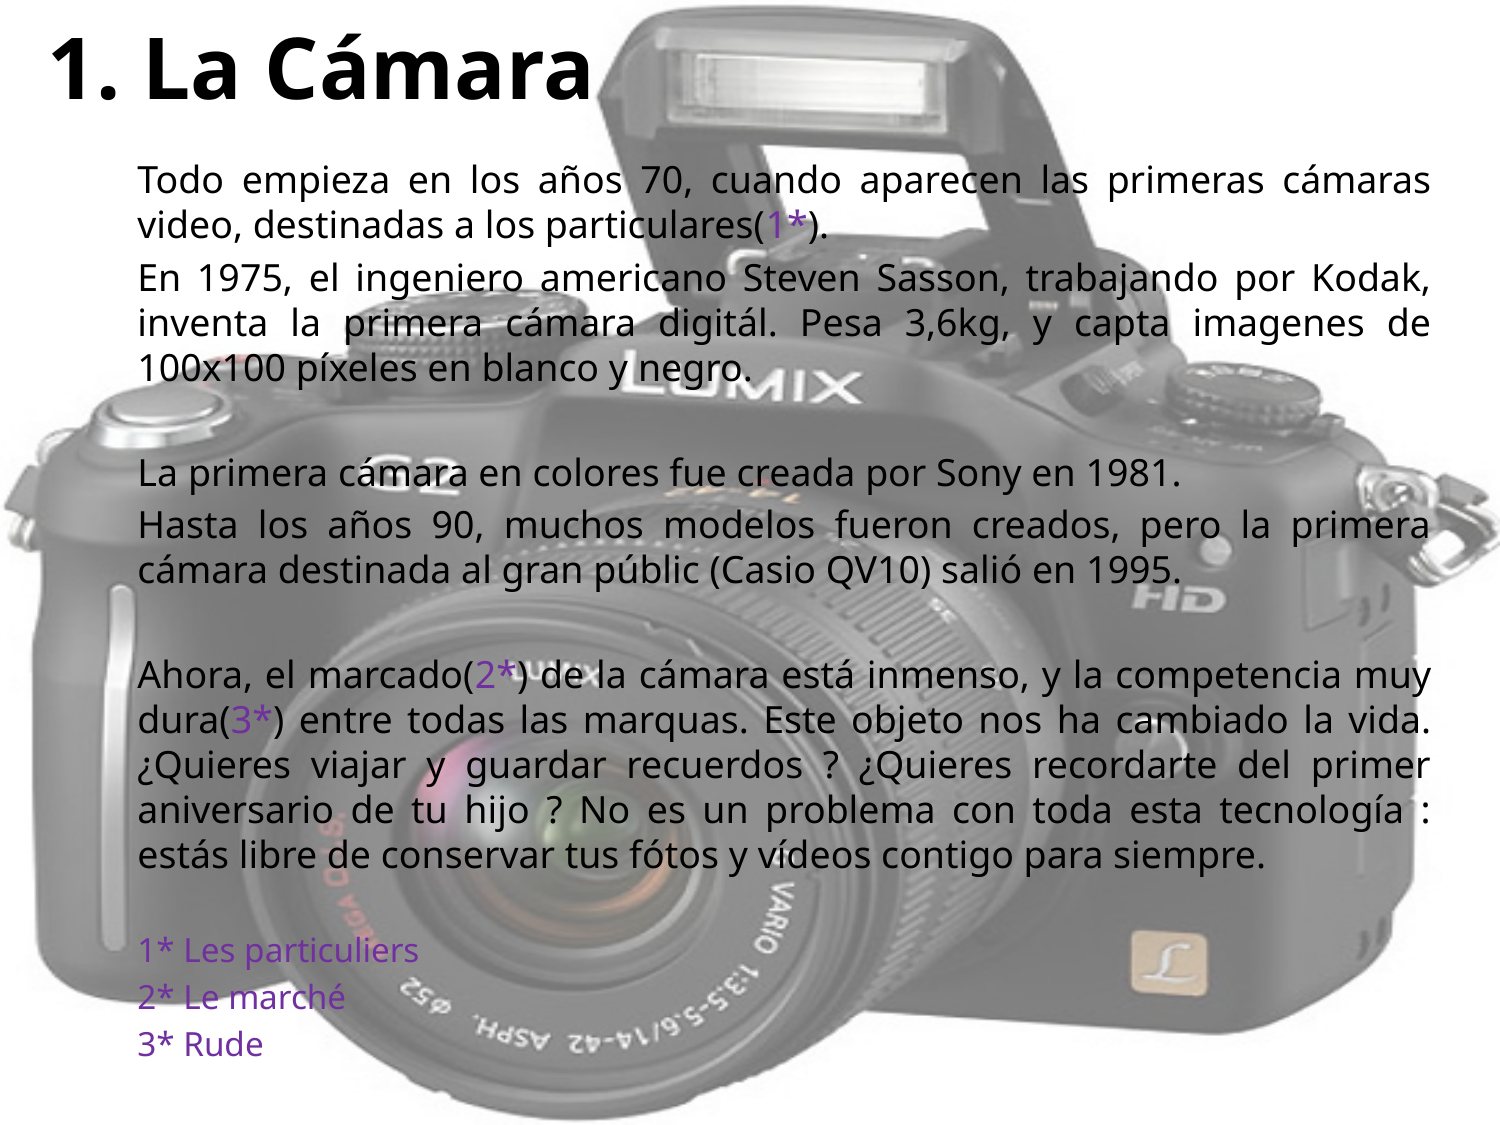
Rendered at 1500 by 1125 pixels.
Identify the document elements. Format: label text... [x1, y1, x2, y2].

title 1. La Cámara [0, 0, 697, 160]
list Todo empieza en los años 70, cuando aparecen las primeras cámaras video, destinadas a los particulares(1*). En 1975, el ingeniero americano Steven Sasson, trabajando por Kodak, inventa la primera cámara digitál. Pesa 3,6kg, y capta imagenes de 100x100 píxeles en blanco y negro. La primera cámara en colores fue creada por Sony en 1981. Hasta los años 90, muchos modelos fueron creados, pero la primera cámara destinada al gran públic (Casio QV10) salió en 1995. Ahora, el marcado(2*) de la cámara está inmenso, y la competencia muy dura(3*) entre todas las marquas. Este objeto nos ha cambiado la vida. ¿Quieres viajar y guardar recuerdos ? ¿Quieres recordarte del primer aniversario de tu hijo ? No es un problema con toda esta tecnología : estás libre de conservar tus fótos y vídeos contigo para siempre. 1* Les particuliers 2* Le marché 3* Rude [100, 149, 1447, 941]
